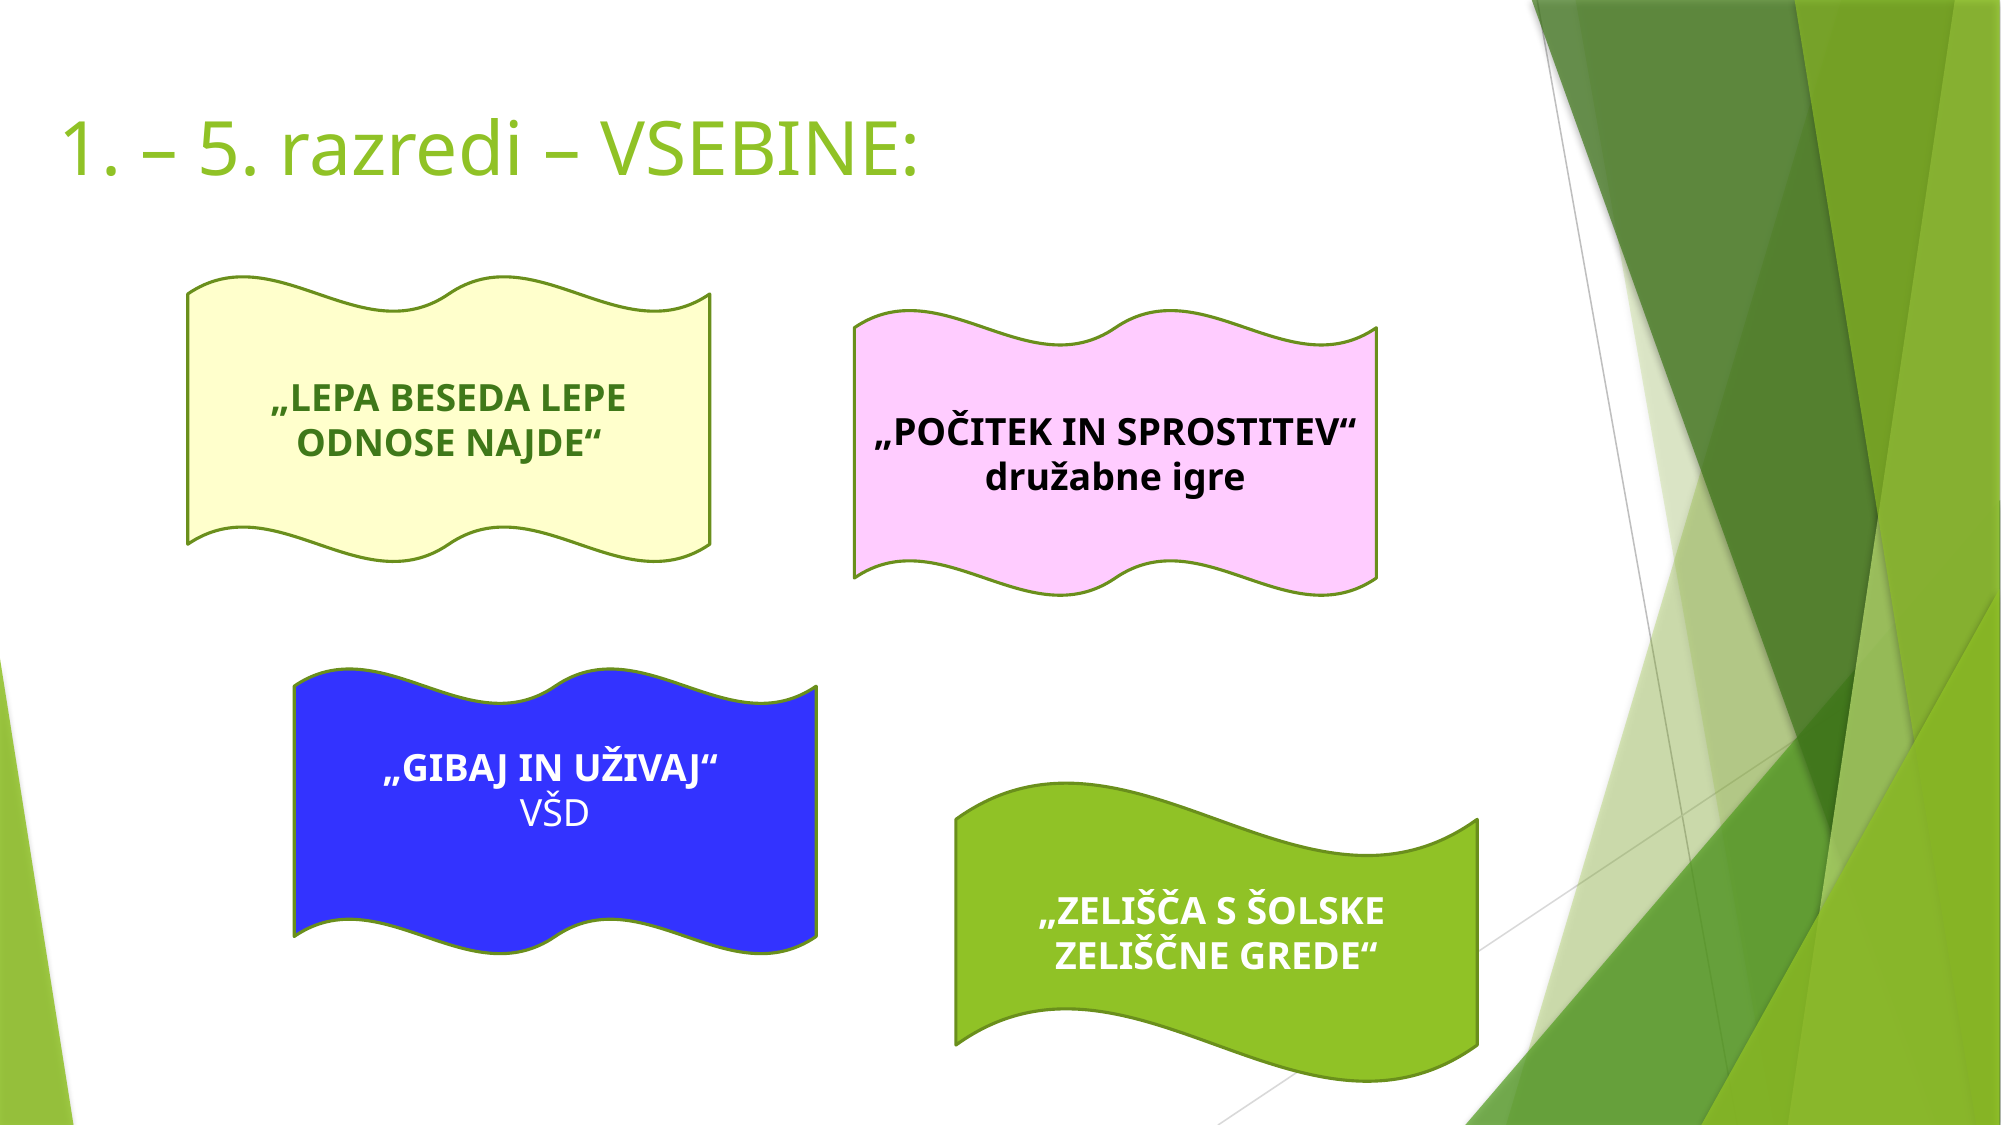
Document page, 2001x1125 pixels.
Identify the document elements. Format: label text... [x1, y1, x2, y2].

text_box „ZELIŠČA S ŠOLSKE ZELIŠČNE GREDE“ [954, 781, 1479, 1083]
title 1. – 5. razredi – VSEBINE: [43, 93, 1454, 310]
text_box „LEPA BESEDA LEPE ODNOSE NAJDE“ [186, 275, 712, 564]
text_box „GIBAJ IN UŽIVAJ“ VŠD [292, 667, 818, 956]
text_box „POČITEK IN SPROSTITEV“ družabne igre [852, 309, 1378, 597]
